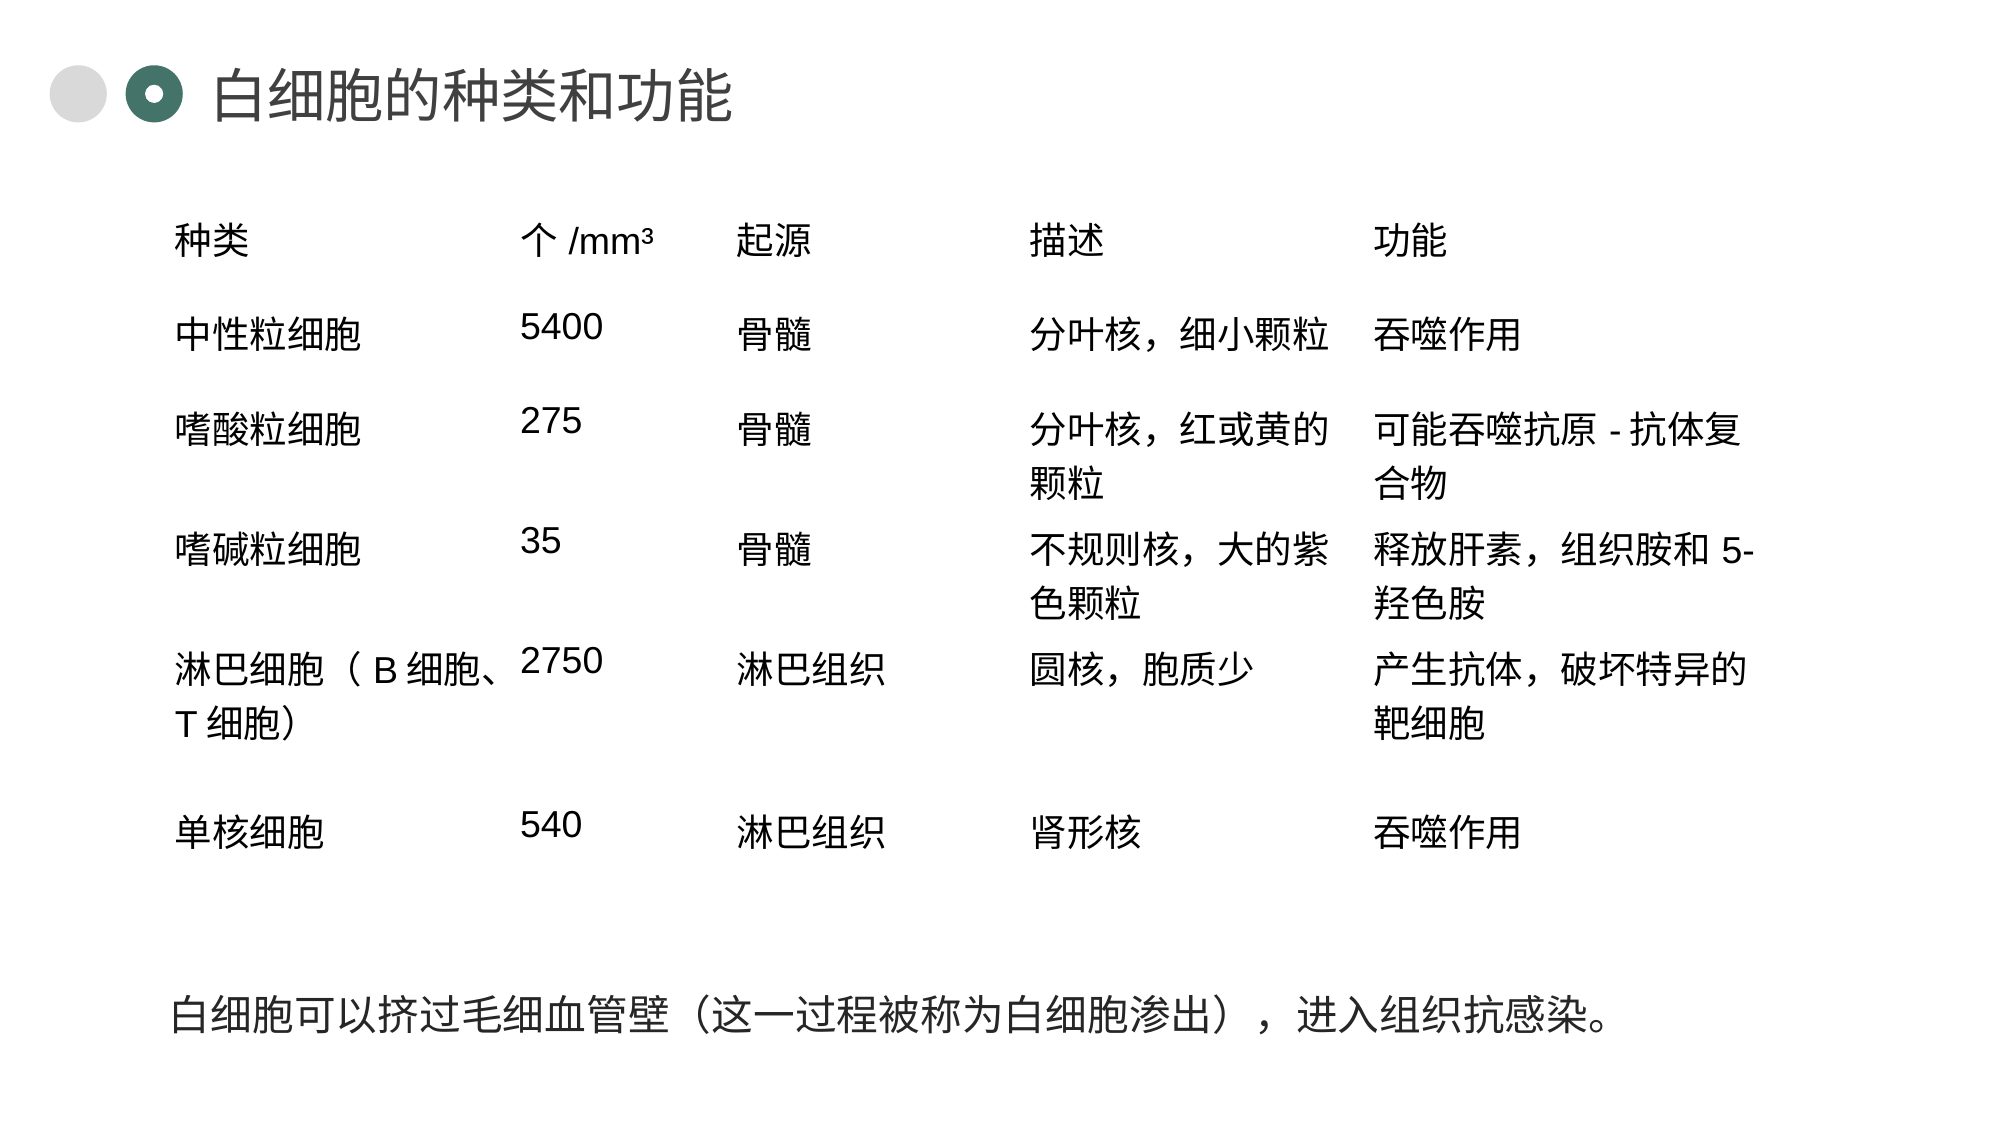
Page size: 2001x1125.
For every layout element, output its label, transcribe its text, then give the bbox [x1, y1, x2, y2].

table_cell 540 [505, 796, 722, 890]
table_cell 骨髓 [722, 512, 1015, 632]
table_cell 分叶核，红或黄的颗粒 [1015, 392, 1358, 512]
table_cell 骨髓 [722, 392, 1015, 512]
table_cell 不规则核，大的紫色颗粒 [1015, 512, 1358, 632]
table_cell 嗜碱粒细胞 [160, 512, 505, 632]
table_cell 释放肝素，组织胺和5-羟色胺 [1358, 512, 1791, 632]
table_header 描述 [1015, 203, 1358, 298]
table_cell 可能吞噬抗原-抗体复合物 [1358, 392, 1791, 512]
table_cell 淋巴细胞（B细胞、T细胞） [160, 632, 505, 796]
table_cell 单核细胞 [160, 796, 505, 890]
table_header 个/mm³ [505, 203, 722, 298]
table_cell 2750 [505, 632, 722, 796]
table_cell 275 [505, 392, 722, 512]
table_header 功能 [1358, 203, 1791, 298]
table_cell 肾形核 [1015, 796, 1358, 890]
table_cell 产生抗体，破坏特异的靶细胞 [1358, 632, 1791, 796]
table_cell 中性粒细胞 [160, 298, 505, 392]
table_cell 嗜酸粒细胞 [160, 392, 505, 512]
table_cell 分叶核，细小颗粒 [1015, 298, 1358, 392]
table_header 种类 [160, 203, 505, 298]
text_box 白细胞的种类和功能 [194, 51, 811, 137]
table_cell 骨髓 [722, 298, 1015, 392]
table_cell 5400 [505, 298, 722, 392]
table_cell 淋巴组织 [722, 632, 1015, 796]
text_box [124, 64, 184, 124]
text_box [48, 64, 108, 124]
table_header 起源 [722, 203, 1015, 298]
table_cell 35 [505, 512, 722, 632]
text_box 白细胞可以挤过毛细血管壁（这一过程被称为白细胞渗出），进入组织抗感染。 [154, 956, 1927, 1046]
table_cell 圆核，胞质少 [1015, 632, 1358, 796]
table_cell 吞噬作用 [1358, 298, 1791, 392]
table_cell 淋巴组织 [722, 796, 1015, 890]
table_cell 吞噬作用 [1358, 796, 1791, 890]
